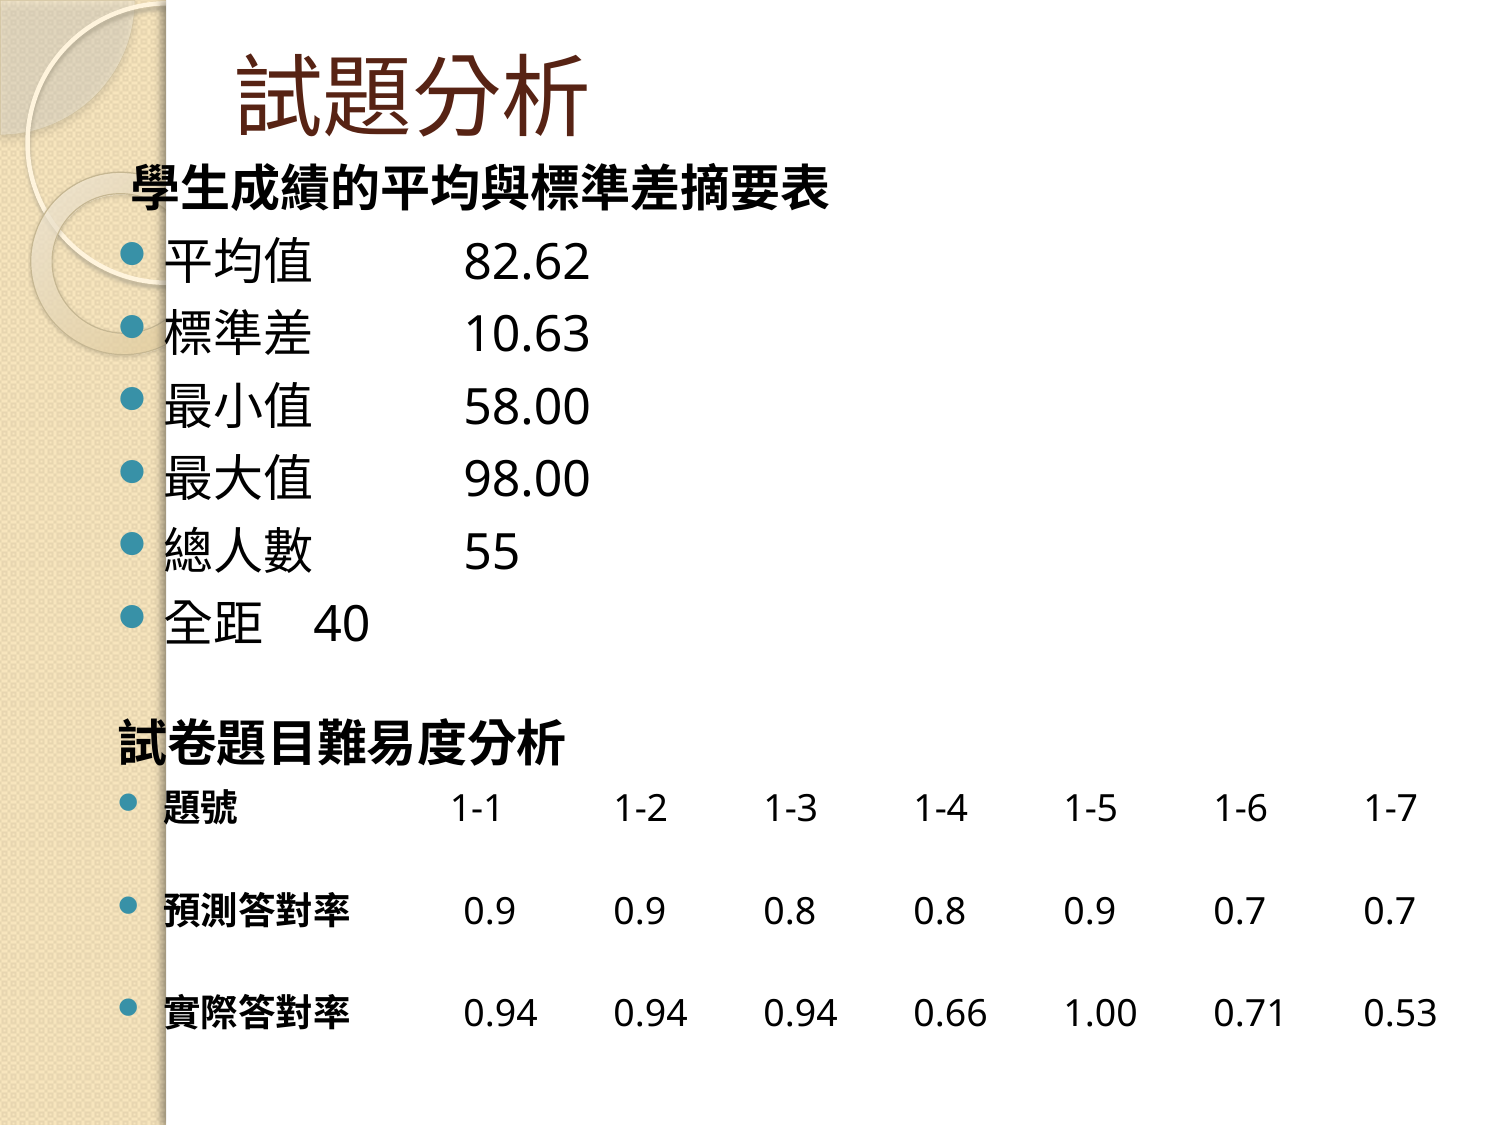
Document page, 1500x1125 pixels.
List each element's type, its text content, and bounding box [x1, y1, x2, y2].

list 學生成績的平均與標準差摘要表 平均值 82.62 標準差 10.63 最小值 58.00 最大值 98.00 總人數 55 全距 40 試卷題目難易度分析 題號 1-1 1-2 1-3 1-4 1-5 1-6 1-7 預測答對率 0.9 0.9 0.8 0.8 0.9 0.7 0.7 實際答對率 0.94 0.94 0.94 0.66 1.00 0.71 0.53 [88, 148, 1500, 1083]
title 試題分析 [218, 0, 1449, 148]
